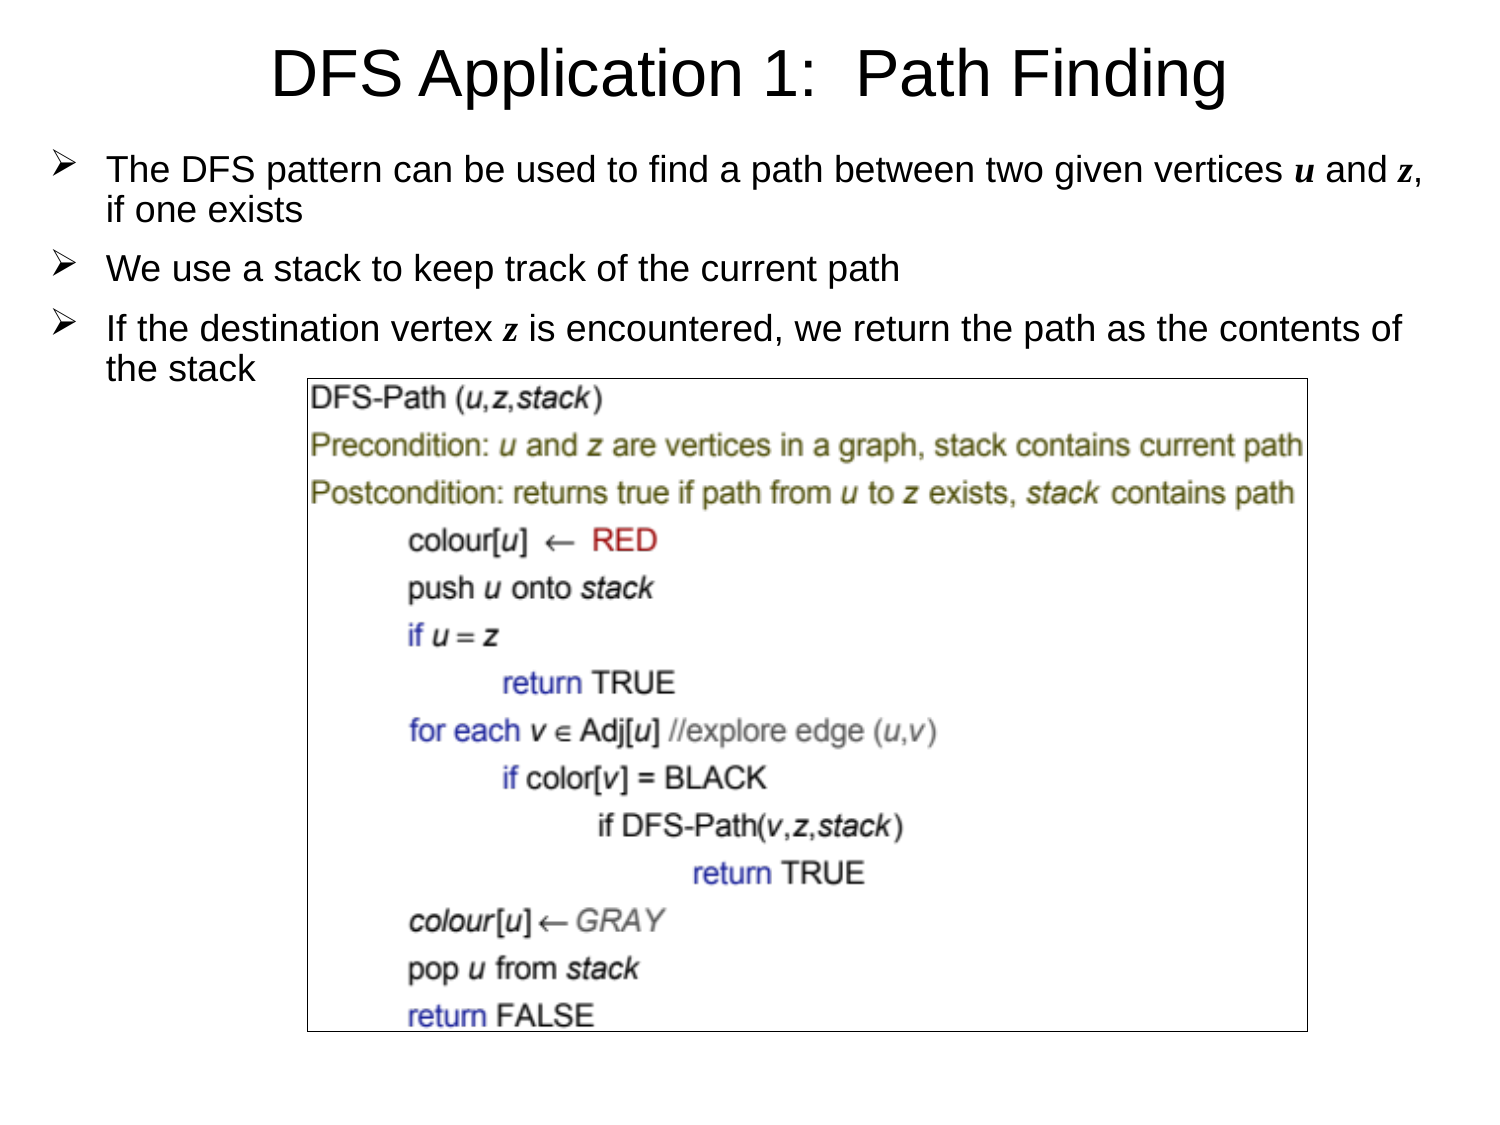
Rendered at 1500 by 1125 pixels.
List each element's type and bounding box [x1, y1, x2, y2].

title [74, 23, 1426, 117]
text_box [34, 142, 1460, 1032]
